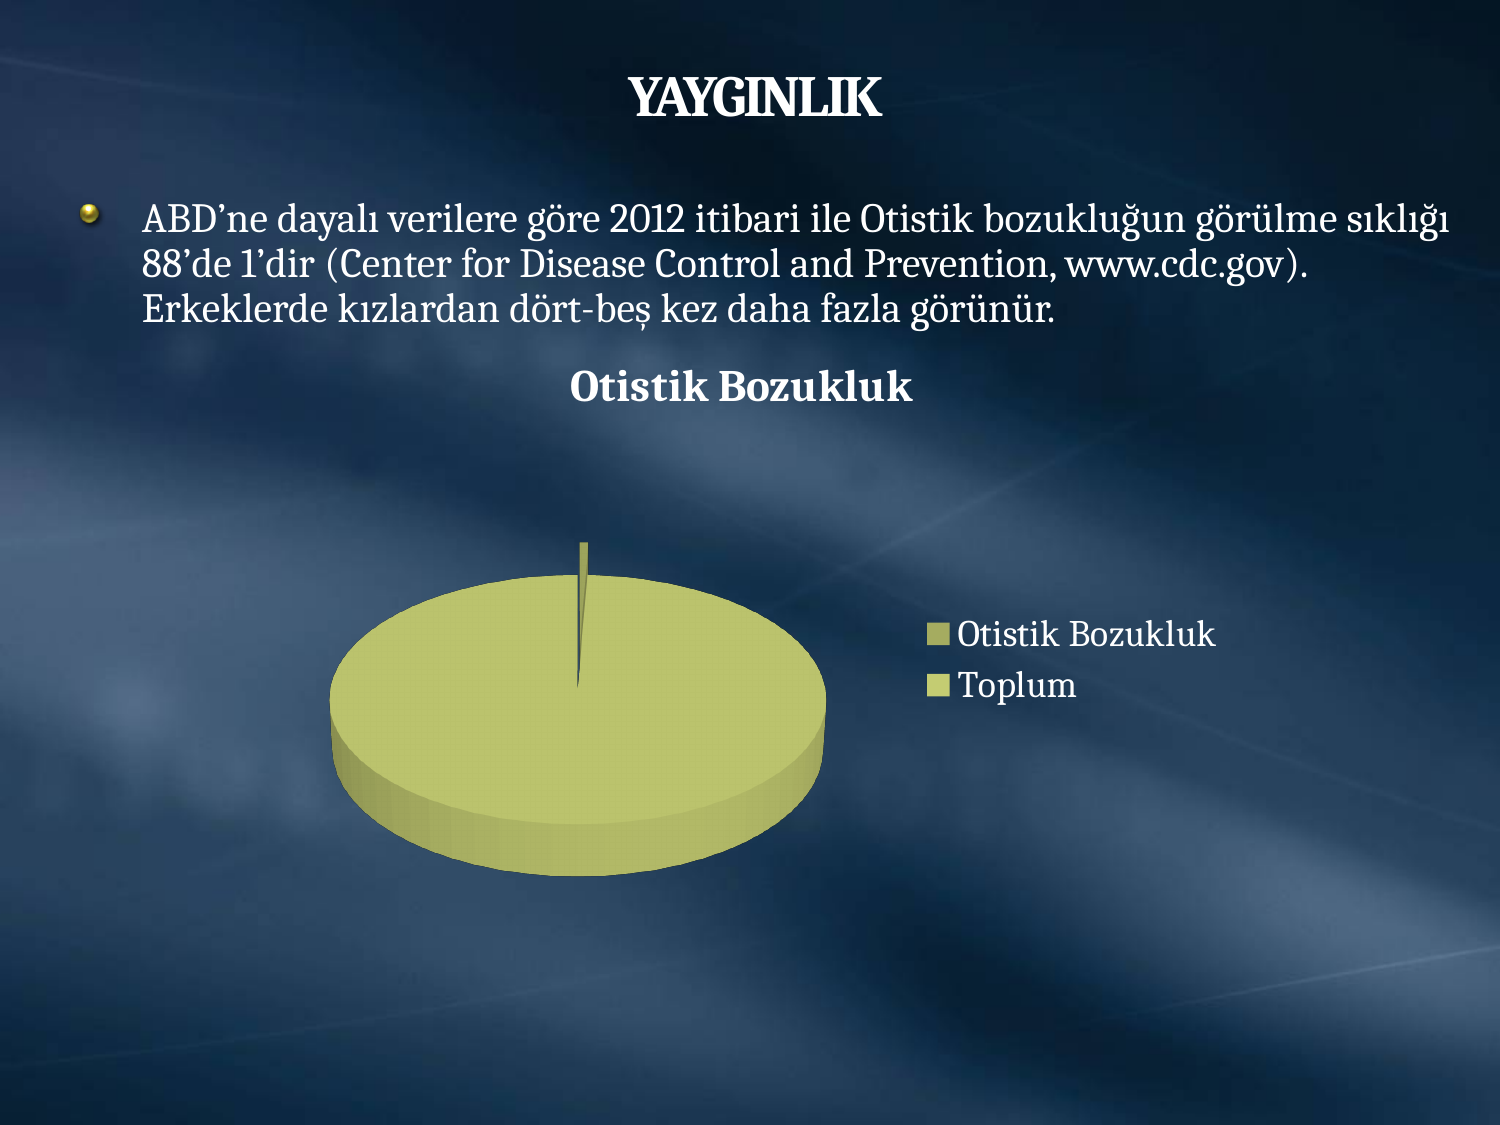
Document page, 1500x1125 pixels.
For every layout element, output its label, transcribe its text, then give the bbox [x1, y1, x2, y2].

chart [241, 326, 1243, 994]
picture [0, 0, 1500, 1125]
title YAYGINLIK [88, 66, 1424, 149]
list ABD’ne dayalı verilere göre 2012 itibari ile Otistik bozukluğun görülme sıklığı 88’de 1’dir (Center for Disease Control and Prevention, www.cdc.gov). Erkeklerde kızlardan dört-beş kez daha fazla görünür. [76, 196, 1471, 334]
